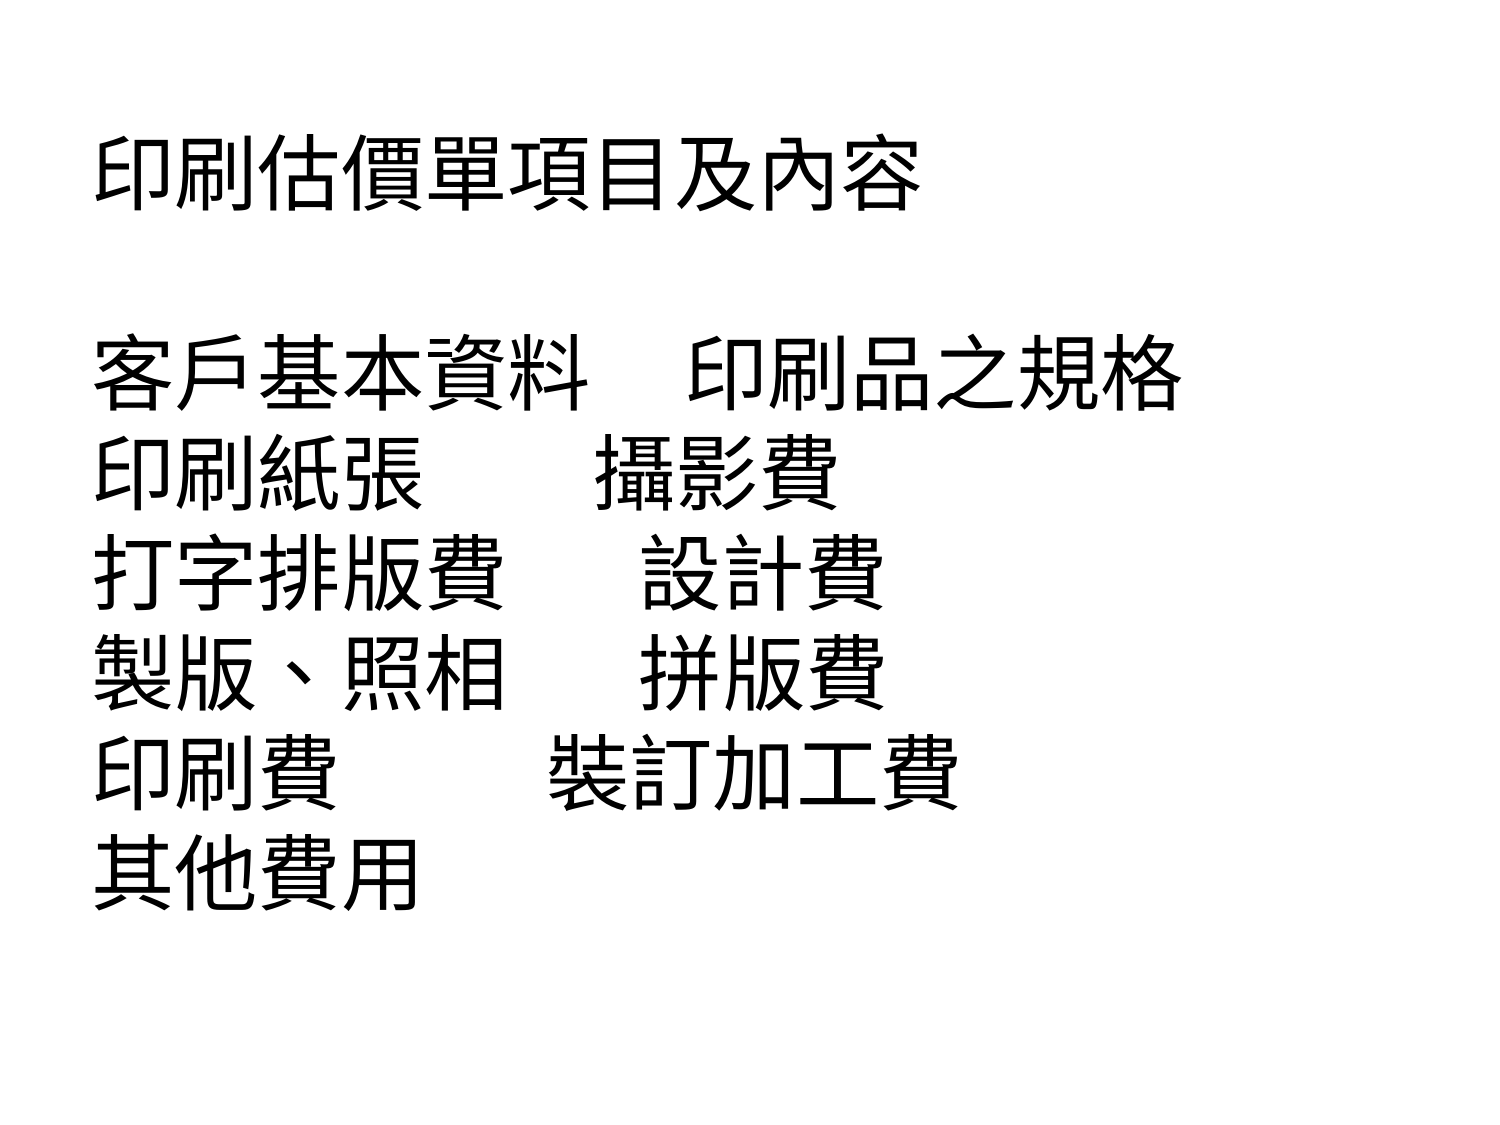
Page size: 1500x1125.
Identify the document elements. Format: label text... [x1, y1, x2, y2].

text_box 印刷估價單項目及內容 客戶基本資料 印刷品之規格 印刷紙張 攝影費 打字排版費 設計費 製版、照相 拼版費 印刷費 裝訂加工費 其他費用 [76, 113, 1447, 929]
